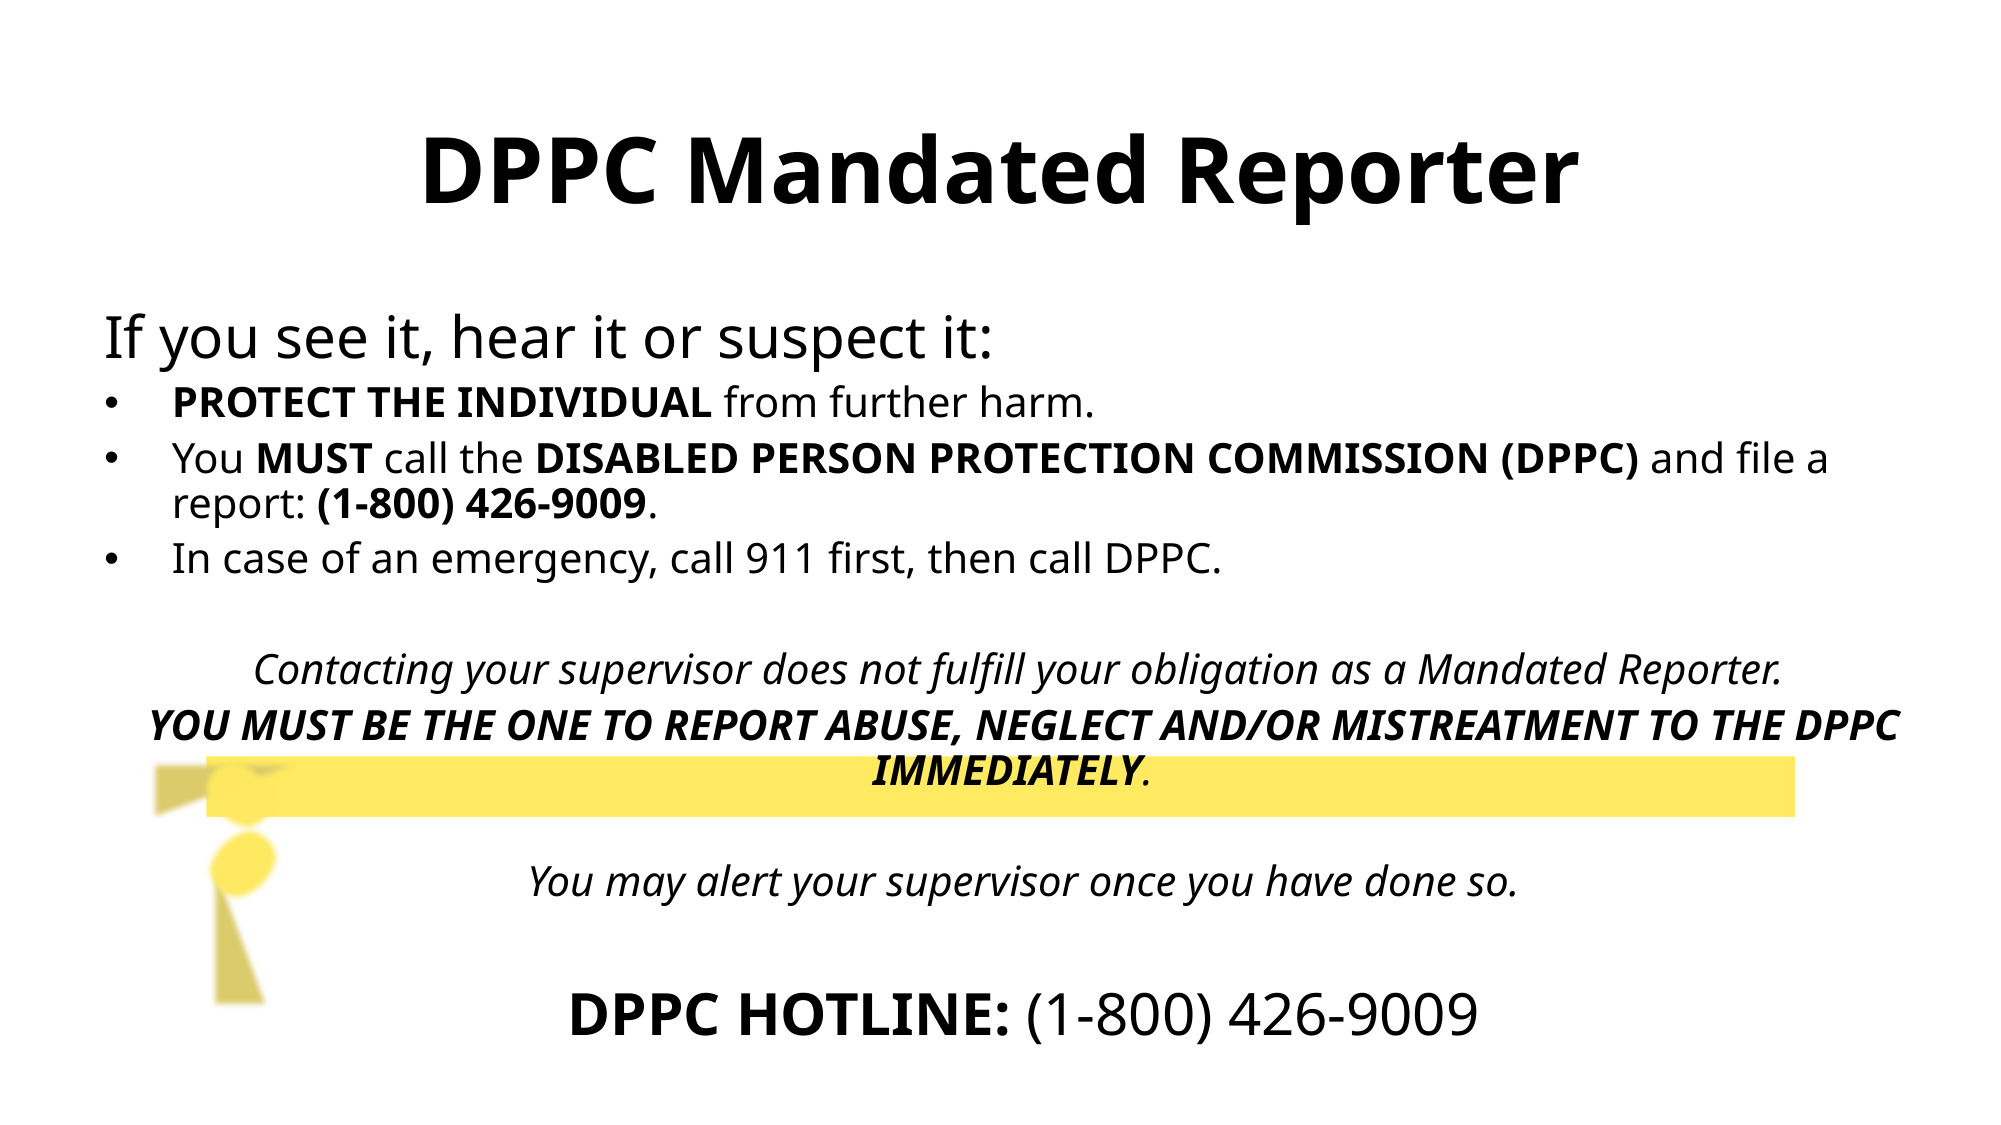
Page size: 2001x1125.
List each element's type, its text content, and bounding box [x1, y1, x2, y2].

title DPPC Mandated Reporter [122, 71, 1879, 264]
list If you see it, hear it or suspect it: Protect the individual from further harm. You MUST call the Disabled Person Protection Commission (DPPC) and file a report: (1-800) 426-9009. In case of an emergency, call 911 first, then call DPPC. Contacting your supervisor does not fulfill your obligation as a Mandated Reporter. YOU must be the one to report abuse, neglect and/or mistreatment to the DPPC immediately. You may alert your supervisor once you have done so. DPPC Hotline: (1-800) 426-9009 [103, 307, 1944, 1054]
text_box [149, 751, 1796, 1011]
